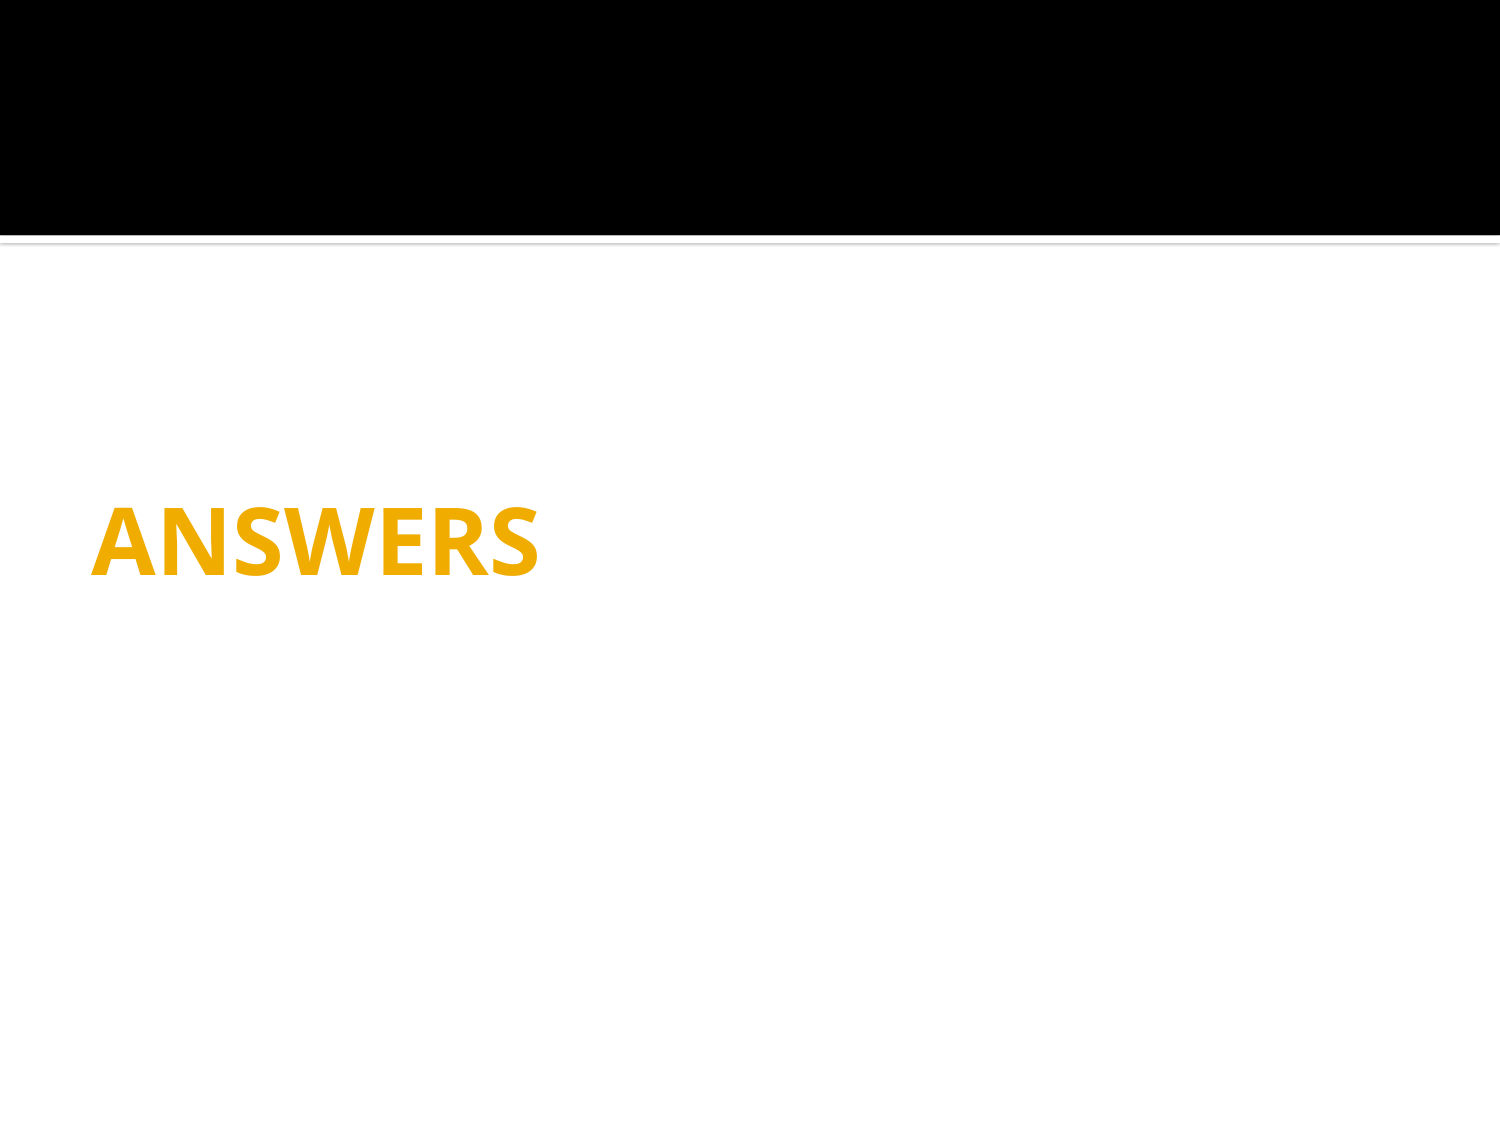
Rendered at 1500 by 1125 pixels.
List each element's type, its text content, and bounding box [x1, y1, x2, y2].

title ANSWERS [76, 444, 1427, 632]
